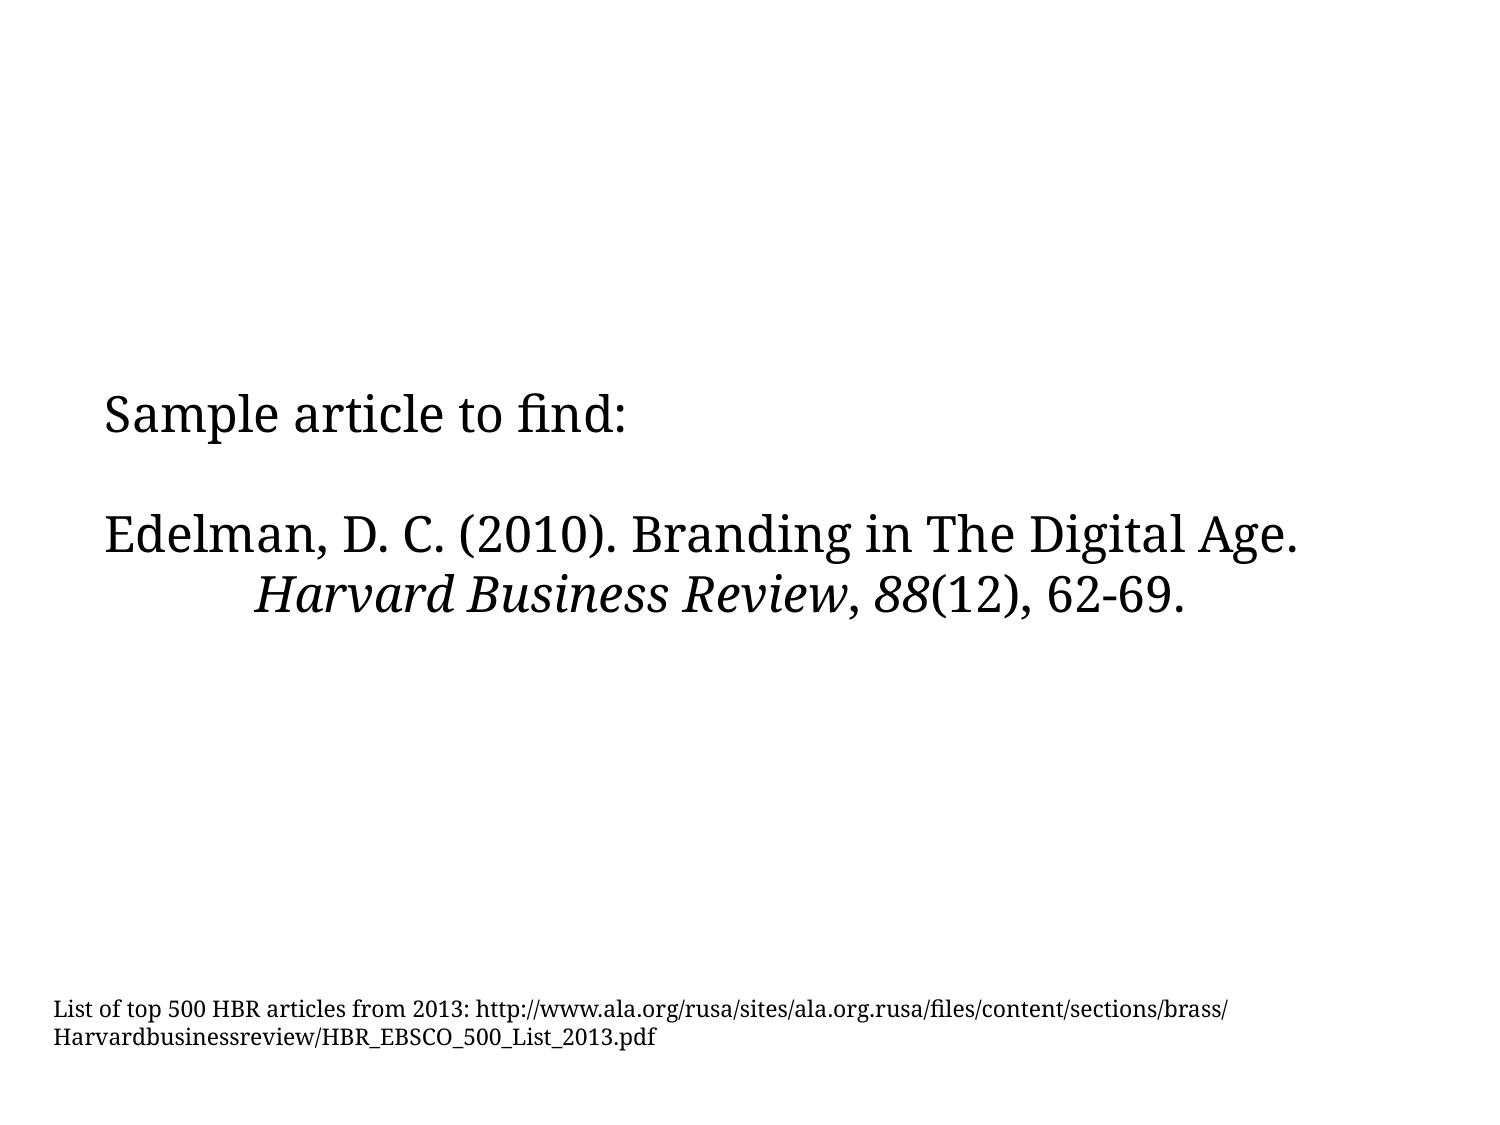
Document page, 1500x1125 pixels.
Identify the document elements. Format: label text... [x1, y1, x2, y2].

text_box Sample article to find: Edelman, D. C. (2010). Branding in The Digital Age. Harvard Business Review, 88(12), 62-69. [89, 374, 1328, 630]
text_box List of top 500 HBR articles from 2013: http://www.ala.org/rusa/sites/ala.org.rusa/files/content/sections/brass/Harvardbusinessreview/HBR_EBSCO_500_List_2013.pdf [38, 987, 1408, 1058]
